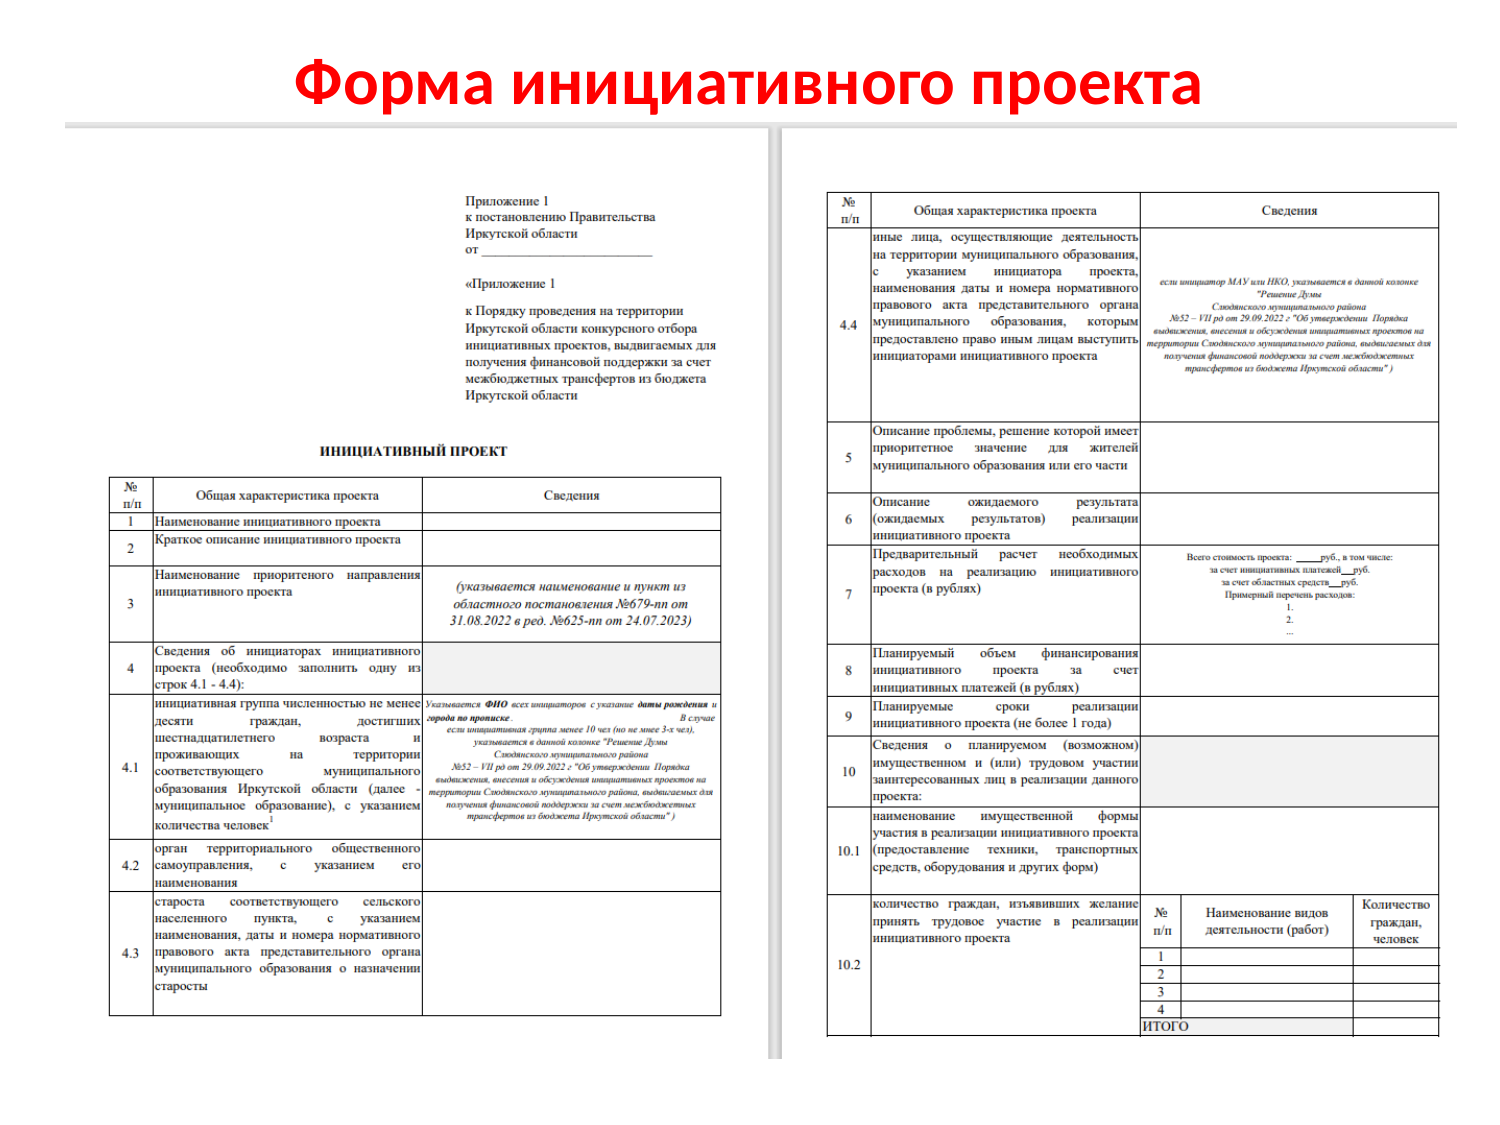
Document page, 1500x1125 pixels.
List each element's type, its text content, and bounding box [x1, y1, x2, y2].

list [64, 121, 1457, 1059]
title Форма инициативного проекта [75, 19, 1425, 119]
